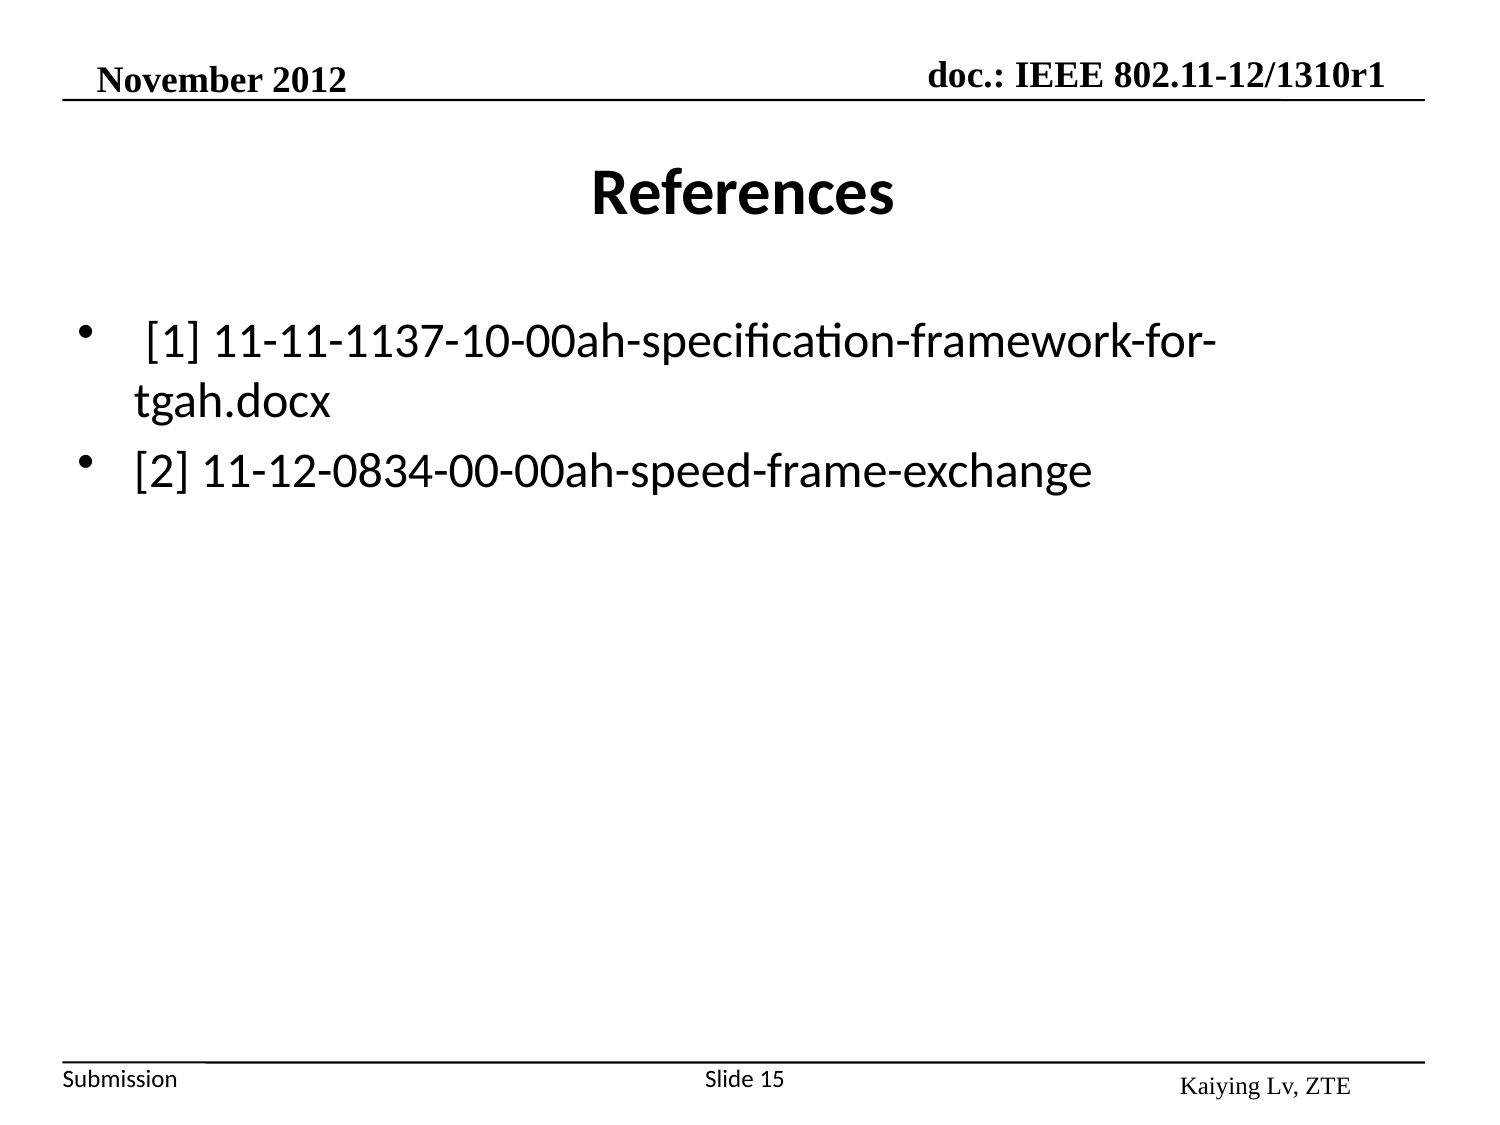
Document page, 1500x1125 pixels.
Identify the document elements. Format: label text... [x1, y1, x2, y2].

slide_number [76, 0, 368, 101]
footer Kaiying Lv, ZTE [1106, 1062, 1425, 1108]
list [1] 11-11-1137-10-00ah-specification-framework-for-tgah.docx [2] 11-12-0834-00-00ah-speed-frame-exchange [62, 299, 1426, 1001]
title References [62, 112, 1426, 263]
slide_number Slide 15 [702, 1061, 788, 1093]
